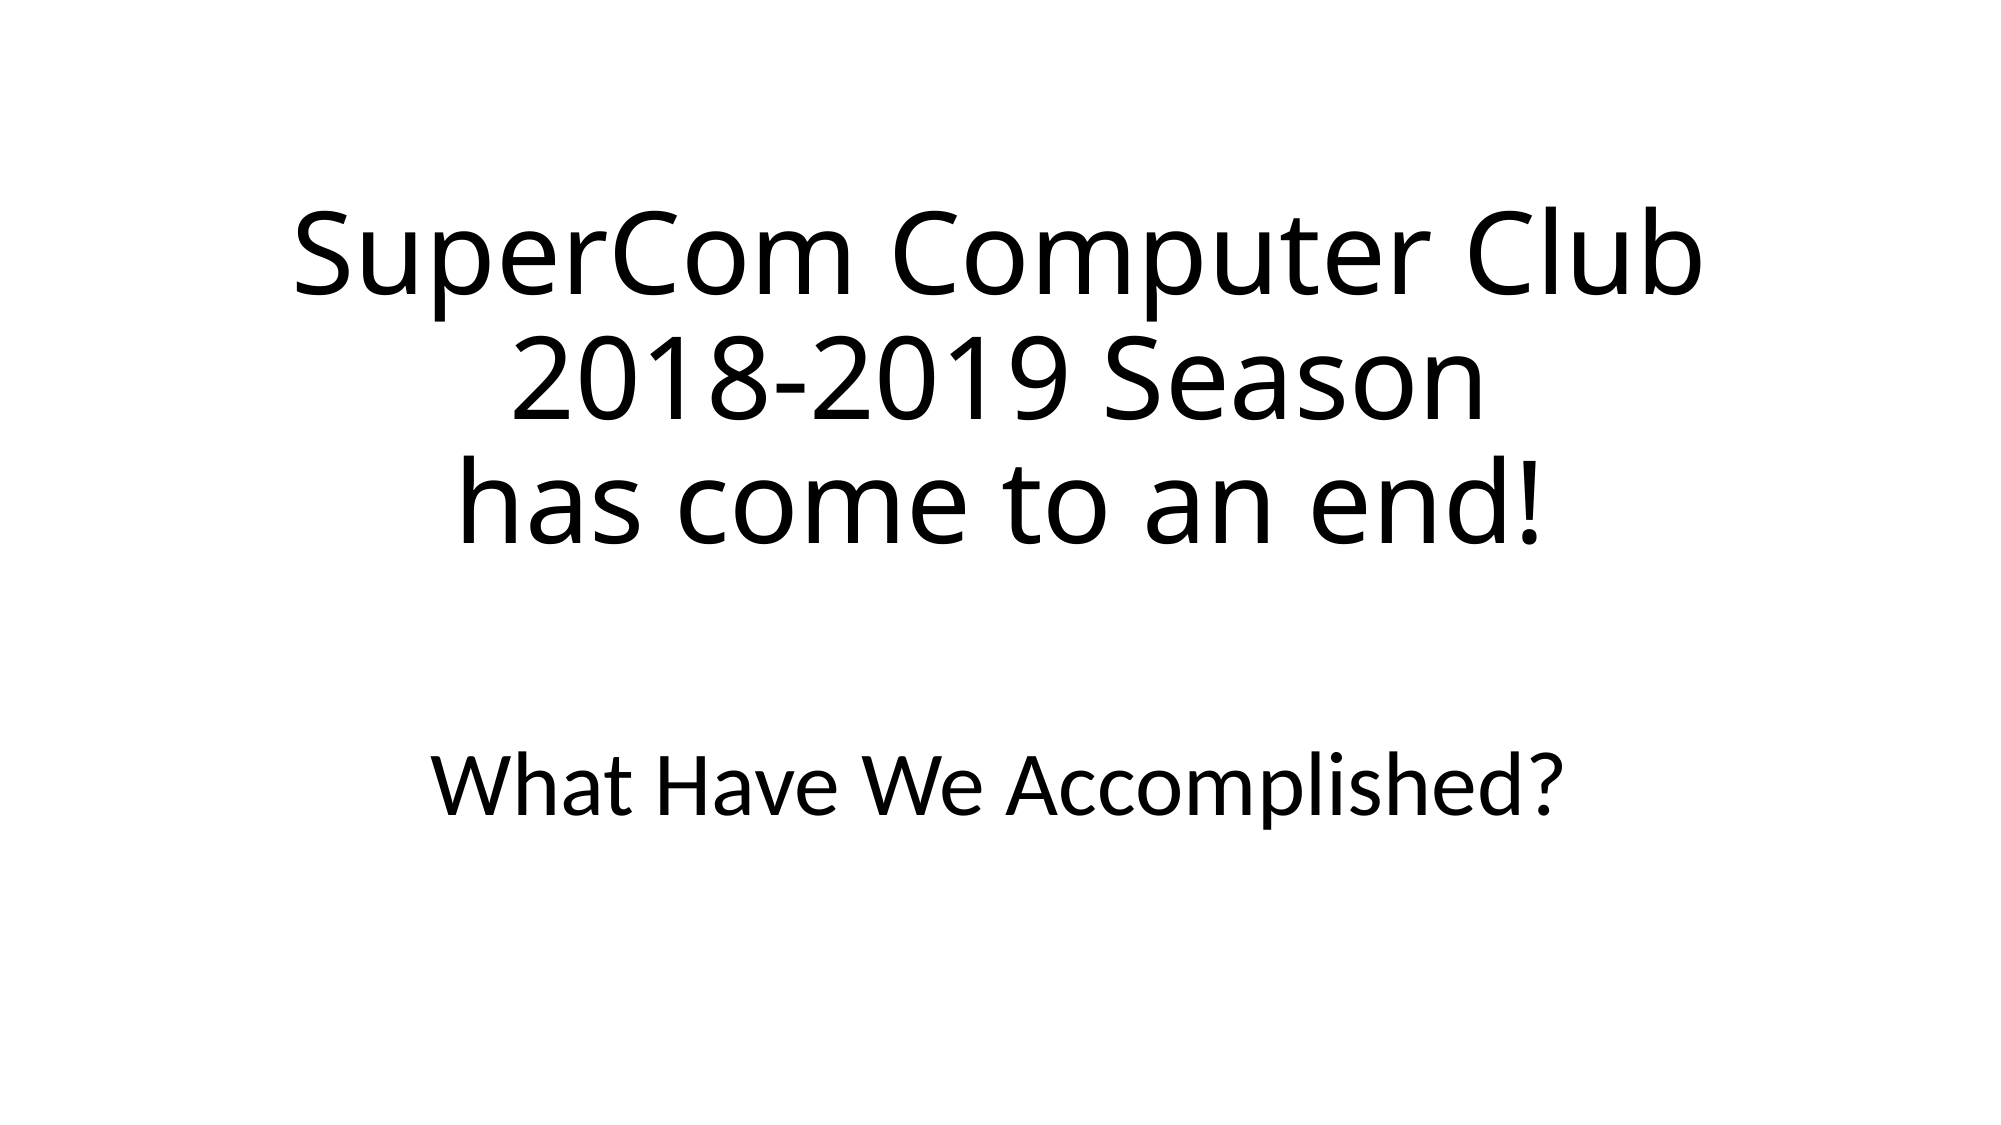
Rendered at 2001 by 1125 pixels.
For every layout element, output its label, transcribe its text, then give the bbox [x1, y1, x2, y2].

title SuperCom Computer Club 2018-2019 Season has come to an end! [249, 184, 1750, 576]
subtitle What Have We Accomplished? [249, 728, 1750, 1001]
